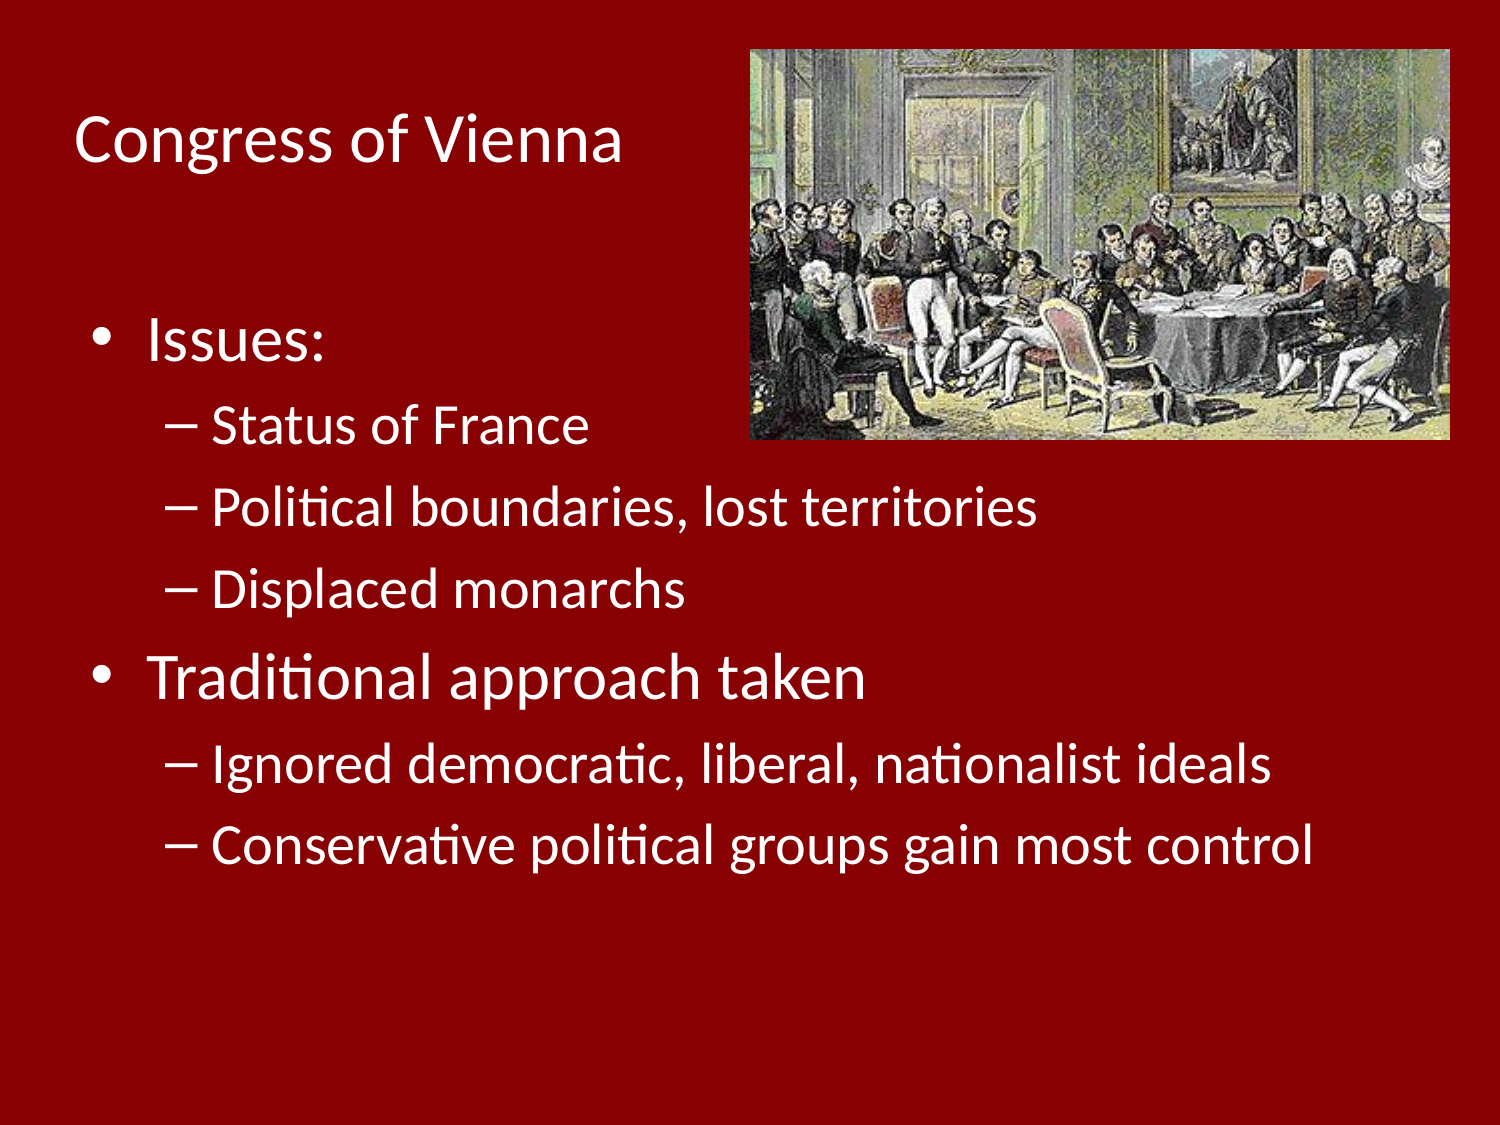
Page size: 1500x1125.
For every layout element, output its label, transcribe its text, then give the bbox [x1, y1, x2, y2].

list Issues: Status of France Political boundaries, lost territories Displaced monarchs Traditional approach taken Ignored democratic, liberal, nationalist ideals Conservative political groups gain most control [75, 287, 1400, 1075]
title Congress of Vienna [37, 75, 663, 193]
picture [749, 49, 1451, 440]
